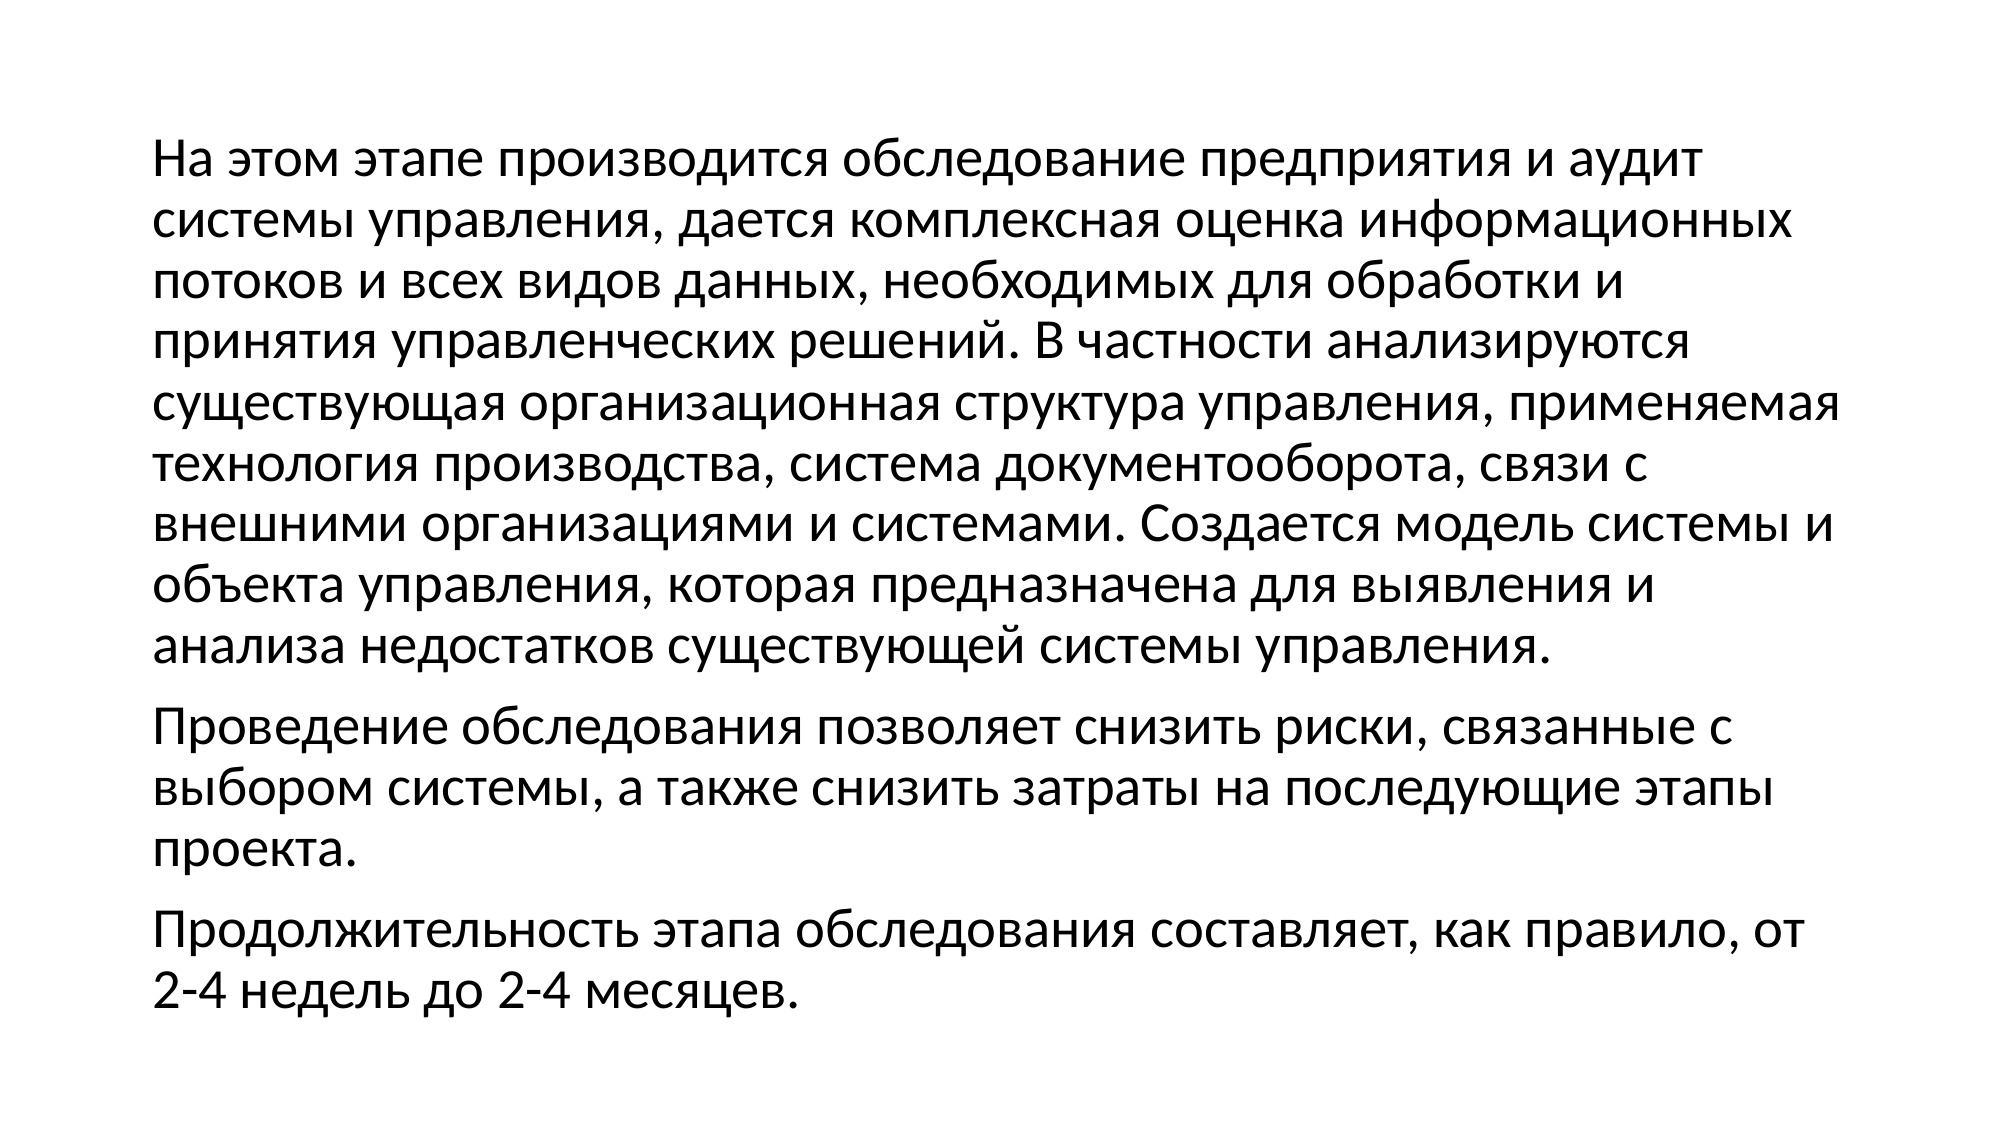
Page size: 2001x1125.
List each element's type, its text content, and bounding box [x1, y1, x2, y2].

list На этом этапе производится обследование предприятия и аудит системы управления, дается комплексная оценка информационных потоков и всех видов данных, необходимых для обработки и принятия управленческих решений. В частности анализируются существующая организационная структура управления, применяемая технология производства, система документооборота, связи с внешними организациями и системами. Создается модель системы и объекта управления, которая предназначена для выявления и анализа недостатков существующей системы управления. Проведение обследования позволяет снизить риски, связанные с выбором системы, а также снизить затраты на последующие этапы проекта. Продолжительность этапа обследования составляет, как правило, от 2-4 недель до 2-4 месяцев. [137, 120, 1863, 1093]
